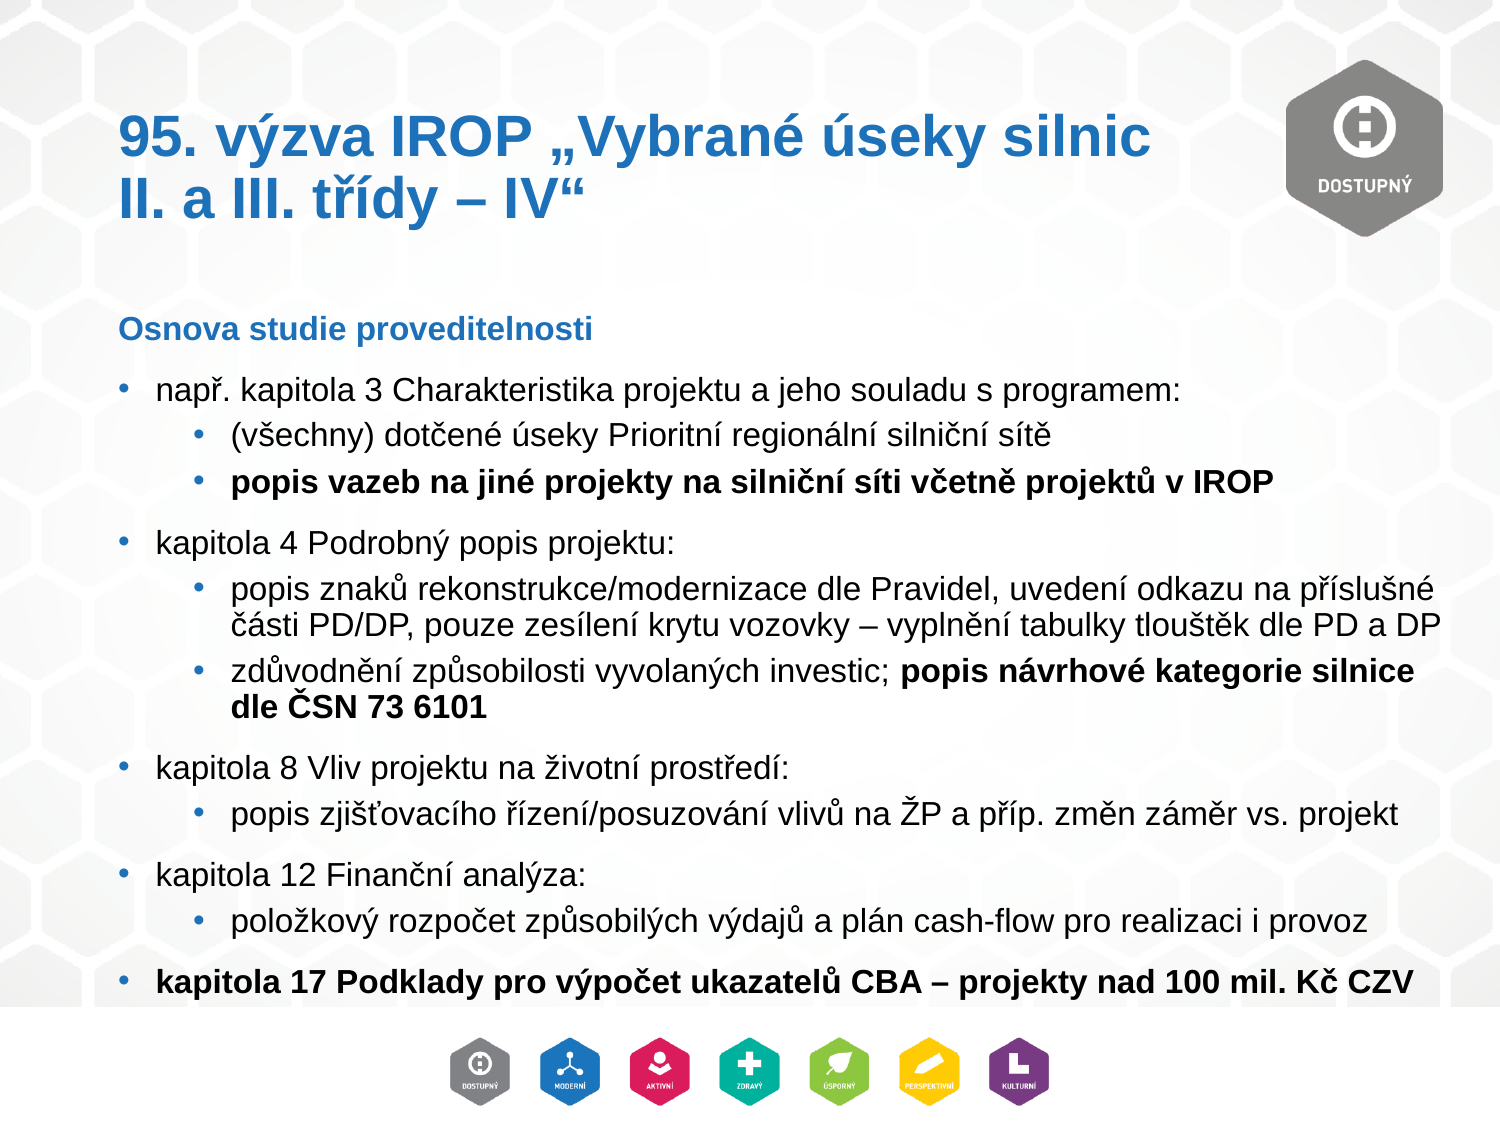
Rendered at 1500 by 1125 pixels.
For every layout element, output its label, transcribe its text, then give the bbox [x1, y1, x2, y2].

picture [430, 1014, 1070, 1125]
list Osnova studie proveditelnosti např. kapitola 3 Charakteristika projektu a jeho souladu s programem: (všechny) dotčené úseky Prioritní regionální silniční sítě popis vazeb na jiné projekty na silniční síti včetně projektů v IROP kapitola 4 Podrobný popis projektu: popis znaků rekonstrukce/modernizace dle Pravidel, uvedení odkazu na příslušné části PD/DP, pouze zesílení krytu vozovky – vyplnění tabulky tlouštěk dle PD a DP zdůvodnění způsobilosti vyvolaných investic; popis návrhové kategorie silnice dle ČSN 73 6101 kapitola 8 Vliv projektu na životní prostředí: popis zjišťovacího řízení/posuzování vlivů na ŽP a příp. změn záměr vs. projekt kapitola 12 Finanční analýza: položkový rozpočet způsobilých výdajů a plán cash-flow pro realizaci i provoz kapitola 17 Podklady pro výpočet ukazatelů CBA – projekty nad 100 mil. Kč CZV [103, 299, 1485, 1014]
title 95. výzva IROP „Vybrané úseky silnic II. a III. třídy – IV“ [103, 59, 1397, 278]
picture [0, 0, 1500, 1007]
